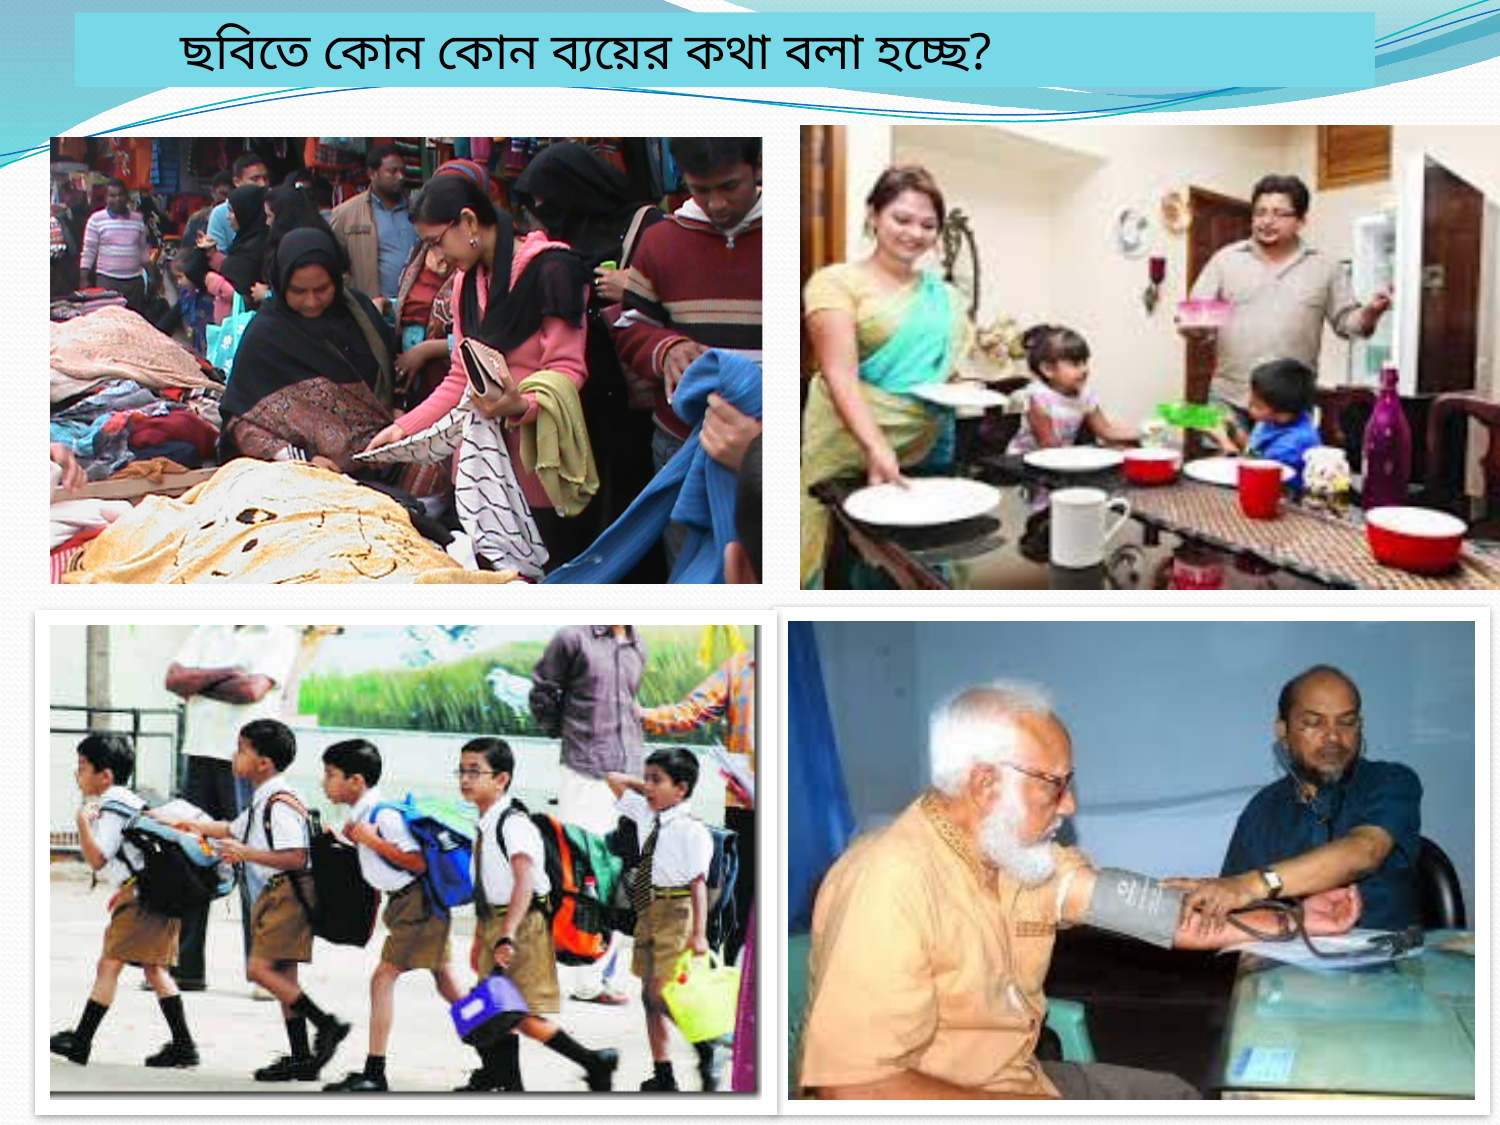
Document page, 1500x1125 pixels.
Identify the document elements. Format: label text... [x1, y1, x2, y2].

picture [787, 124, 1500, 591]
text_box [49, 137, 1476, 1101]
text_box ছবিতে কোন কোন ব্যয়ের কথা বলা হচ্ছে? [75, 12, 1375, 88]
